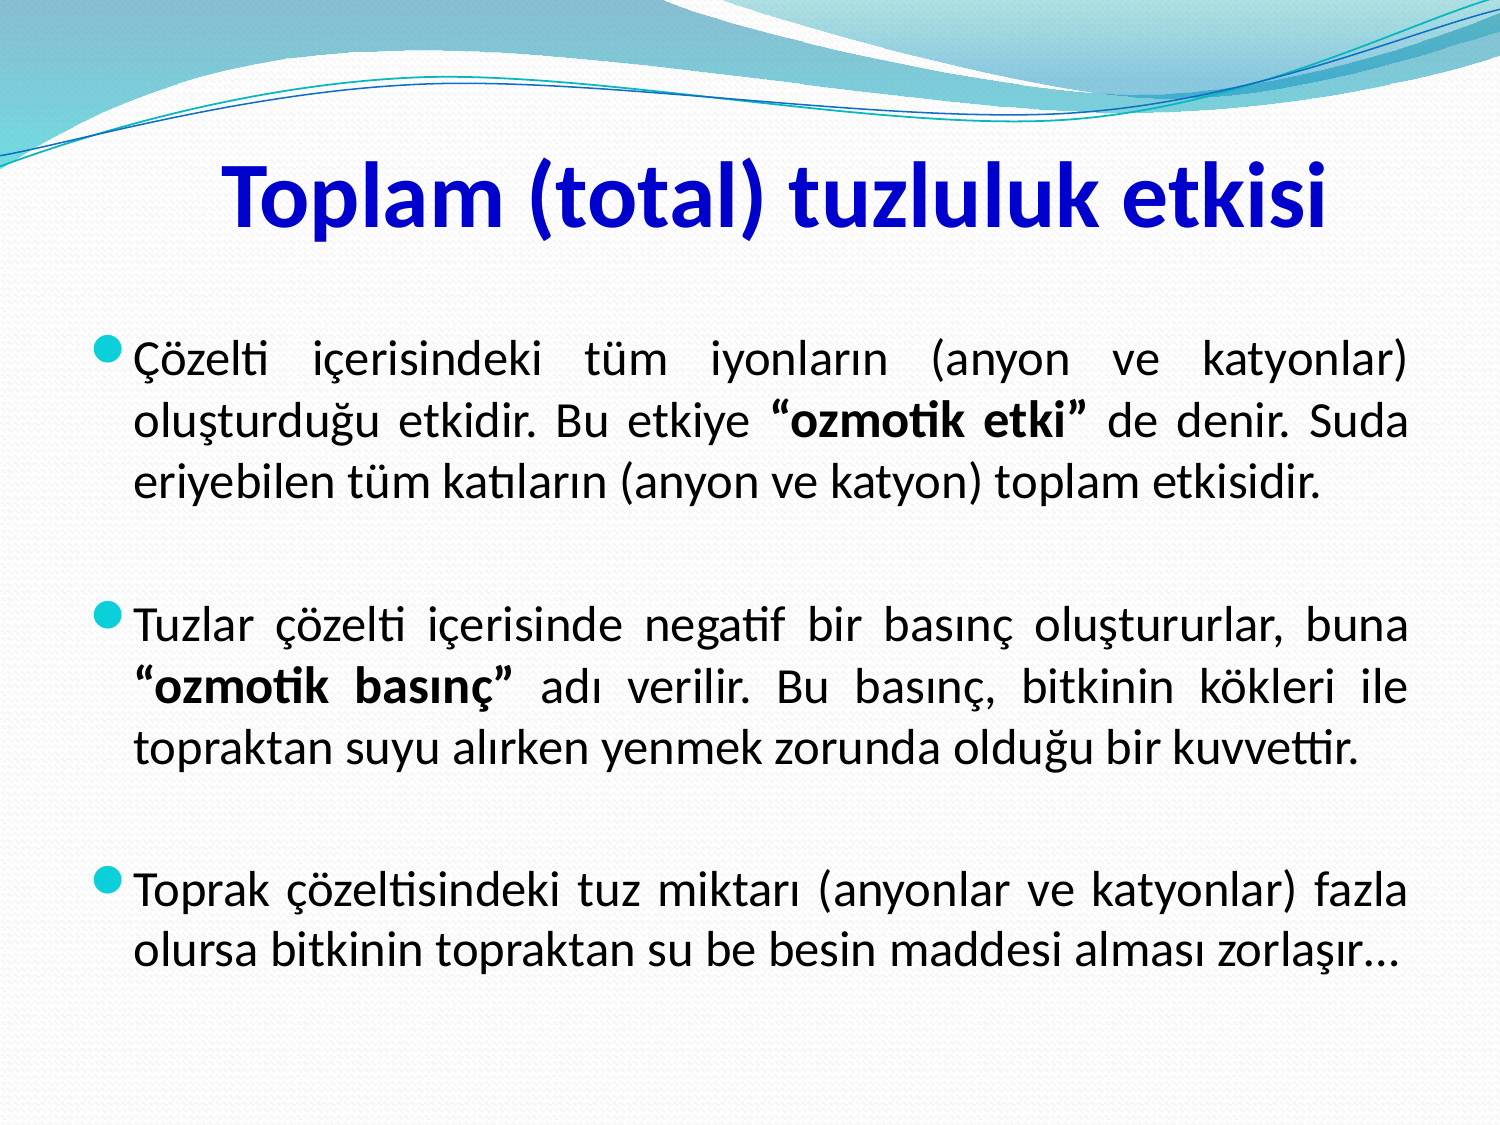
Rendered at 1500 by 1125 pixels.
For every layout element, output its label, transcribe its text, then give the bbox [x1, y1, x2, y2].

title Toplam (total) tuzluluk etkisi [100, 101, 1451, 247]
list Çözelti içerisindeki tüm iyonların (anyon ve katyonlar) oluşturduğu etkidir. Bu etkiye “ozmotik etki” de denir. Suda eriyebilen tüm katıların (anyon ve katyon) toplam etkisidir. Tuzlar çözelti içerisinde negatif bir basınç oluştururlar, buna “ozmotik basınç” adı verilir. Bu basınç, bitkinin kökleri ile topraktan suyu alırken yenmek zorunda olduğu bir kuvvettir. Toprak çözeltisindeki tuz miktarı (anyonlar ve katyonlar) fazla olursa bitkinin topraktan su be besin maddesi alması zorlaşır… [75, 317, 1425, 1038]
